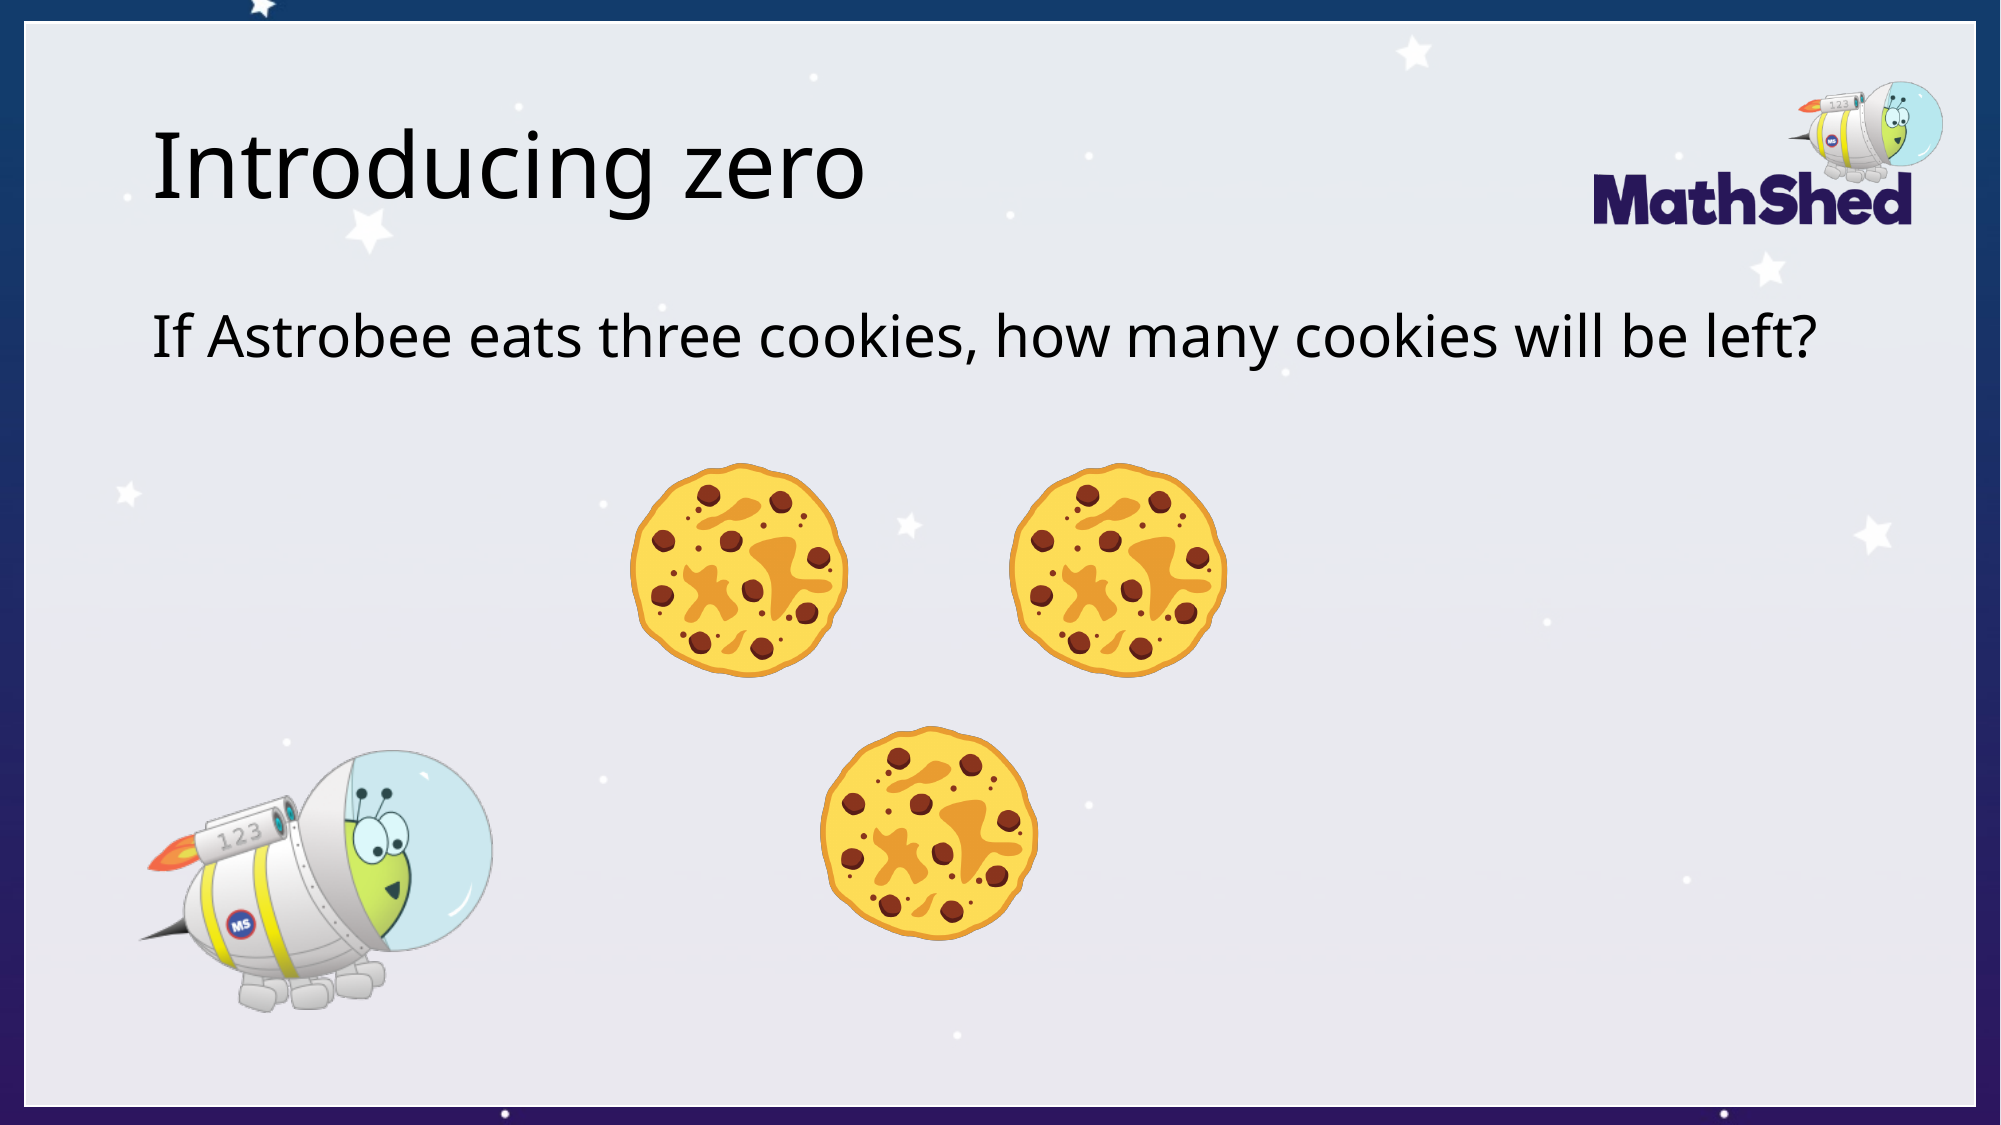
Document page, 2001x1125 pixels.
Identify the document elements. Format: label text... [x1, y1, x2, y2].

picture [0, 0, 2001, 1125]
list If Astrobee eats three cookies, how many cookies will be left? [137, 299, 1907, 1014]
title Introducing zero [137, 59, 1578, 278]
